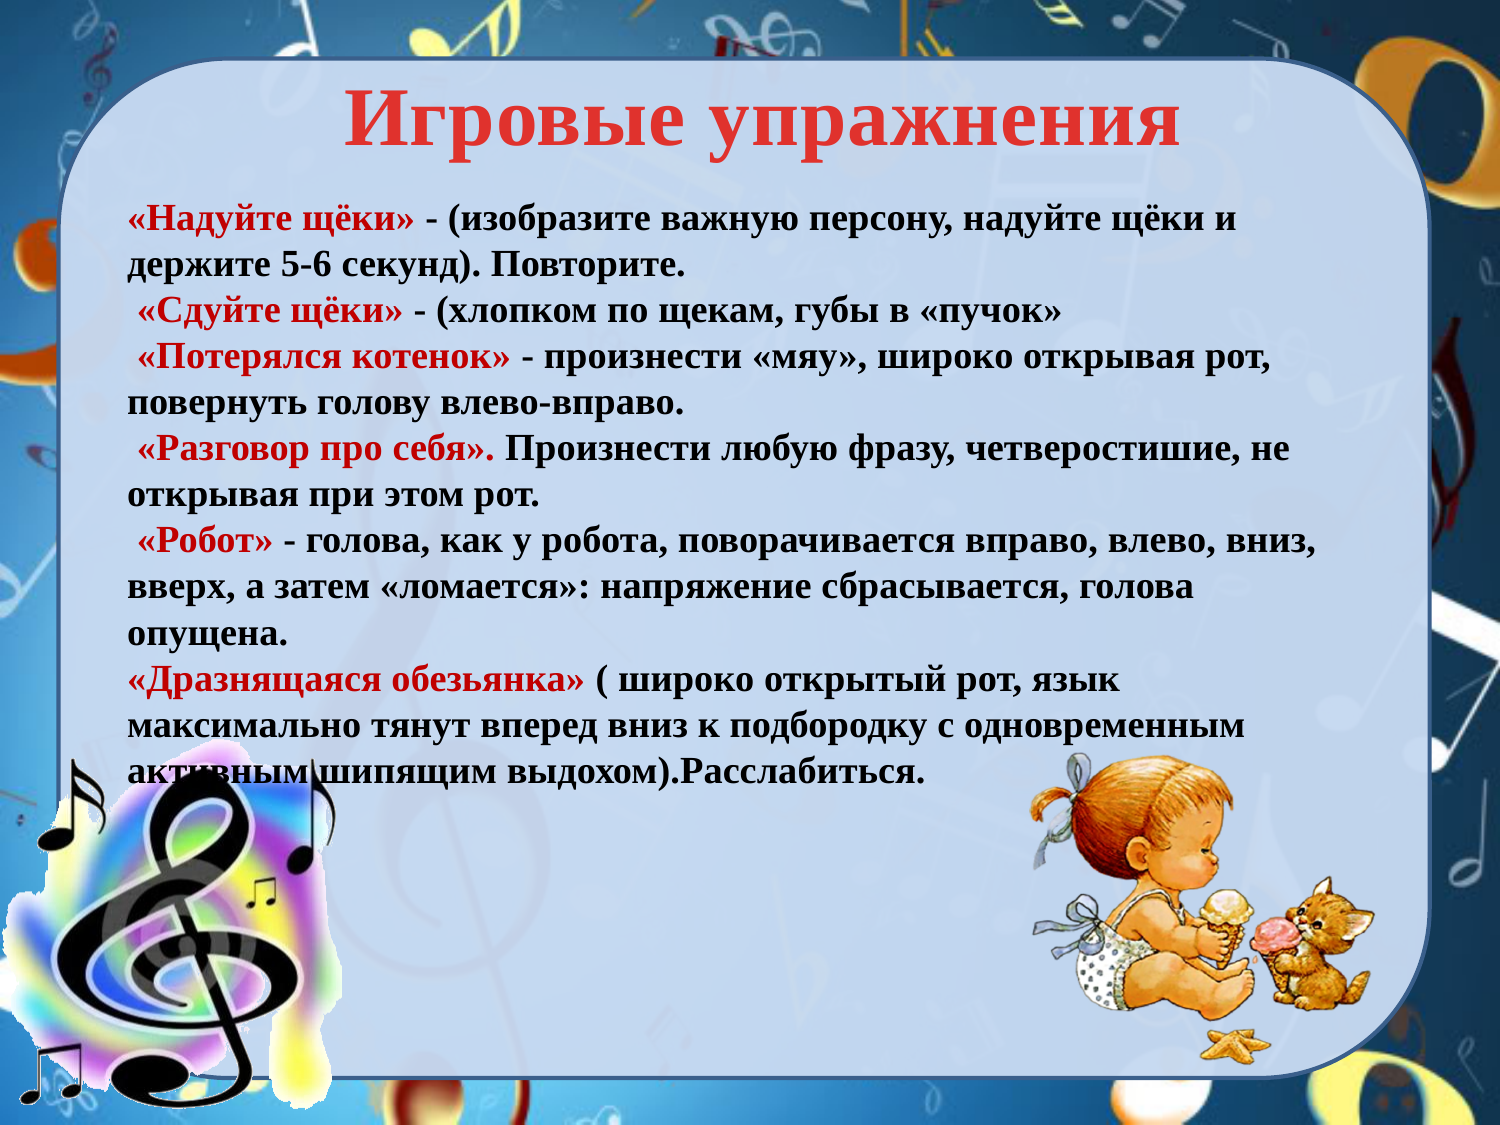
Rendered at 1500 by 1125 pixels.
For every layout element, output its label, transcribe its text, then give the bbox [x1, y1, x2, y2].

subtitle «Надуйте щёки» - (изобразите важную персону, надуйте щёки и держите 5-6 секунд). Повторите. «Сдуйте щёки» - (хлопком по щекам, губы в «пучок» «Потерялся котенок» - произнести «мяу», широко открывая рот, повернуть голову влево-вправо. «Разговор про себя». Произнести любую фразу, четверостишие, не открывая при этом рот. «Робот» - голова, как у робота, поворачивается вправо, влево, вниз, вверх, а затем «ломается»: напряжение сбрасывается, голова опущена. «Дразнящаяся обезьянка» ( широко открытый рот, язык максимально тянут вперед вниз к подбородку с одновременным активным шипящим выдохом).Расслабиться. [112, 184, 1353, 799]
picture [0, 0, 1500, 1125]
text_box Игровые упражнения [329, 54, 1198, 170]
